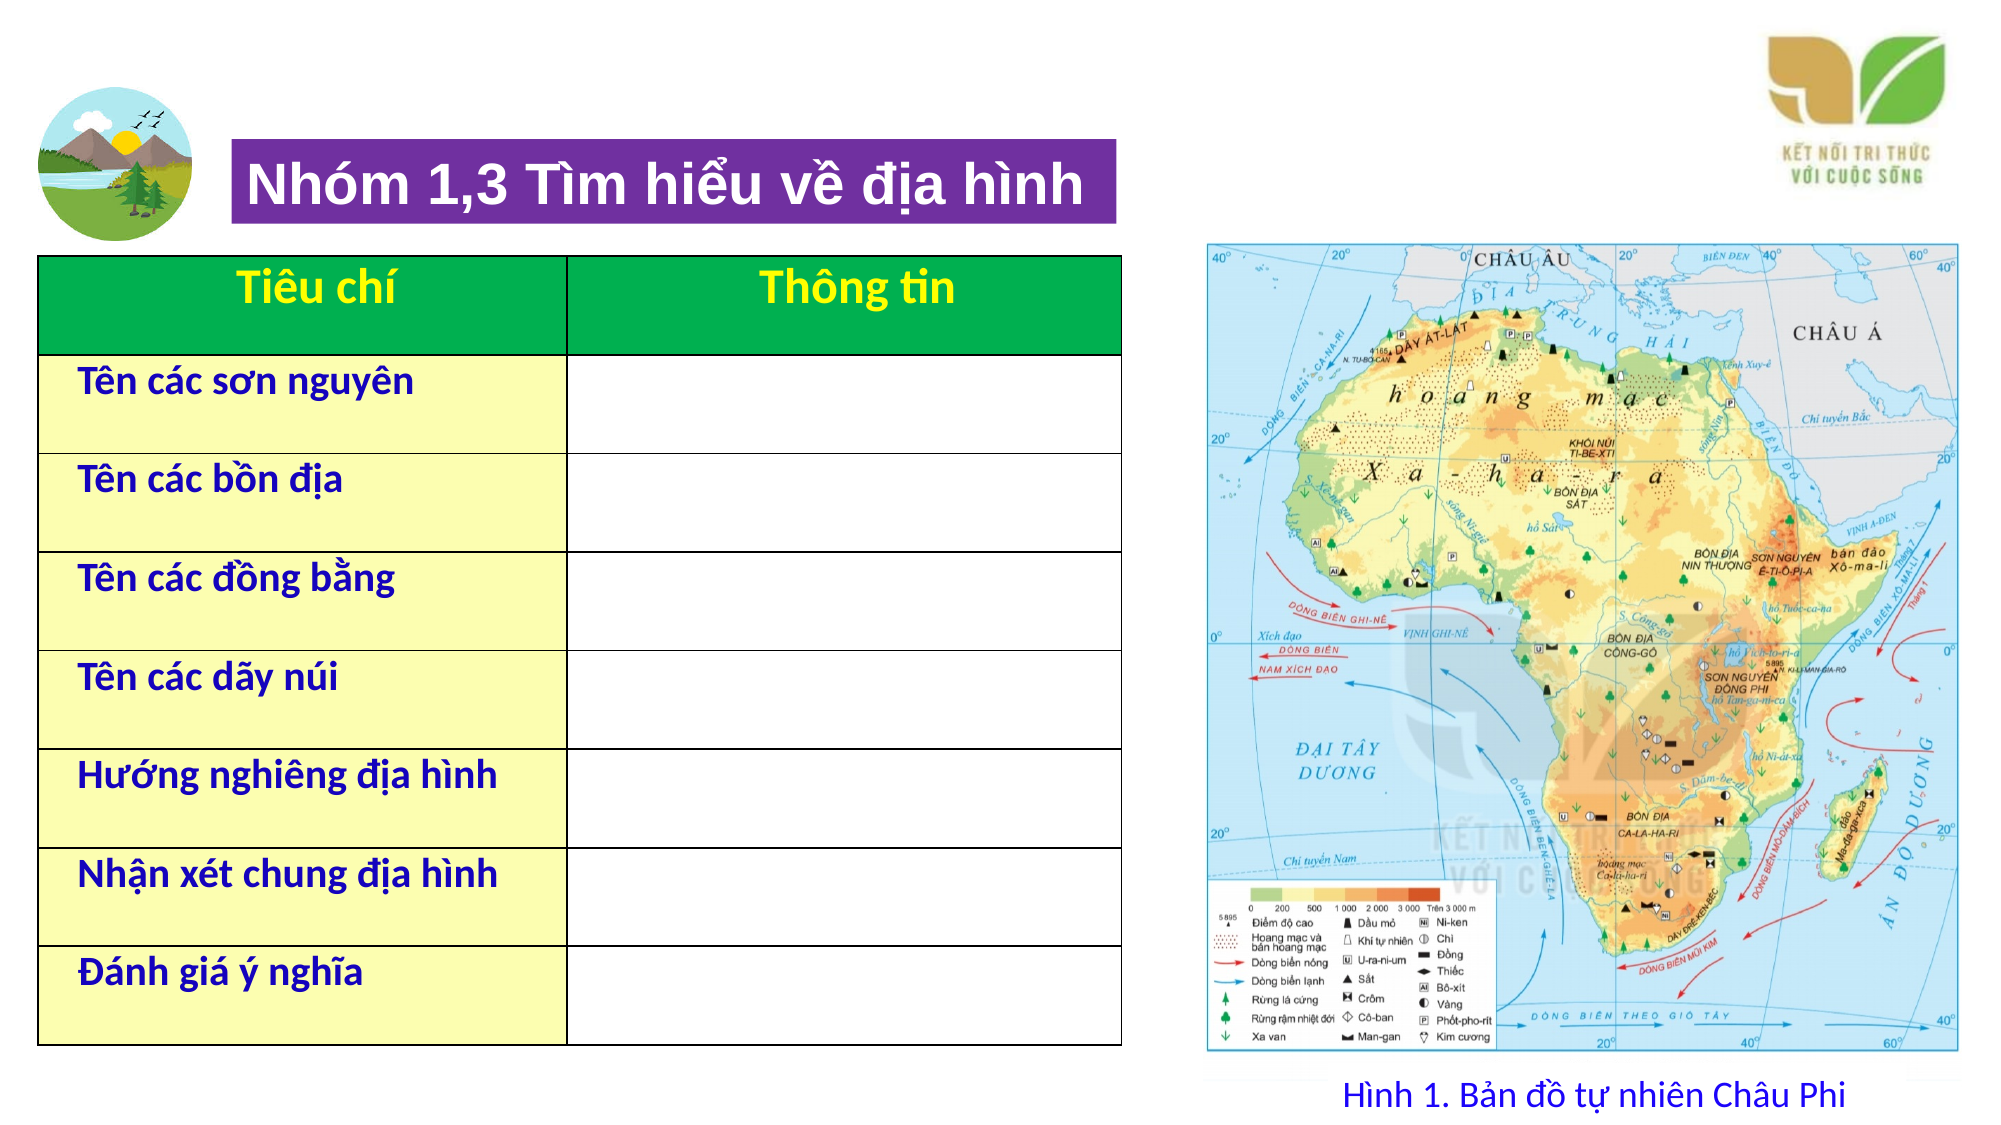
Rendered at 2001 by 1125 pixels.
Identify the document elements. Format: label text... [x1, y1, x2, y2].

table_cell Nhận xét chung địa hình [39, 849, 566, 945]
table_cell [568, 750, 1121, 847]
table_cell [568, 356, 1121, 453]
table_cell [568, 947, 1121, 1044]
table_cell Tên các sơn nguyên [39, 356, 566, 453]
picture [1203, 240, 1962, 1124]
table_cell [568, 849, 1121, 945]
table_cell Tên các bồn địa [39, 454, 566, 551]
picture [1755, 25, 1962, 202]
table_cell Tên các dãy núi [39, 651, 566, 748]
table_cell Đánh giá ý nghĩa [39, 947, 566, 1044]
table_cell Tên các đồng bằng [39, 553, 566, 650]
table_header Tiêu chí [39, 257, 566, 354]
table_cell Hướng nghiêng địa hình [39, 750, 566, 847]
table_cell [568, 553, 1121, 650]
picture [37, 87, 192, 241]
text_box Nhóm 1,3 Tìm hiểu về địa hình [231, 139, 1117, 224]
table_header Thông tin [568, 257, 1121, 354]
table_cell [568, 651, 1121, 748]
table_cell [568, 454, 1121, 551]
